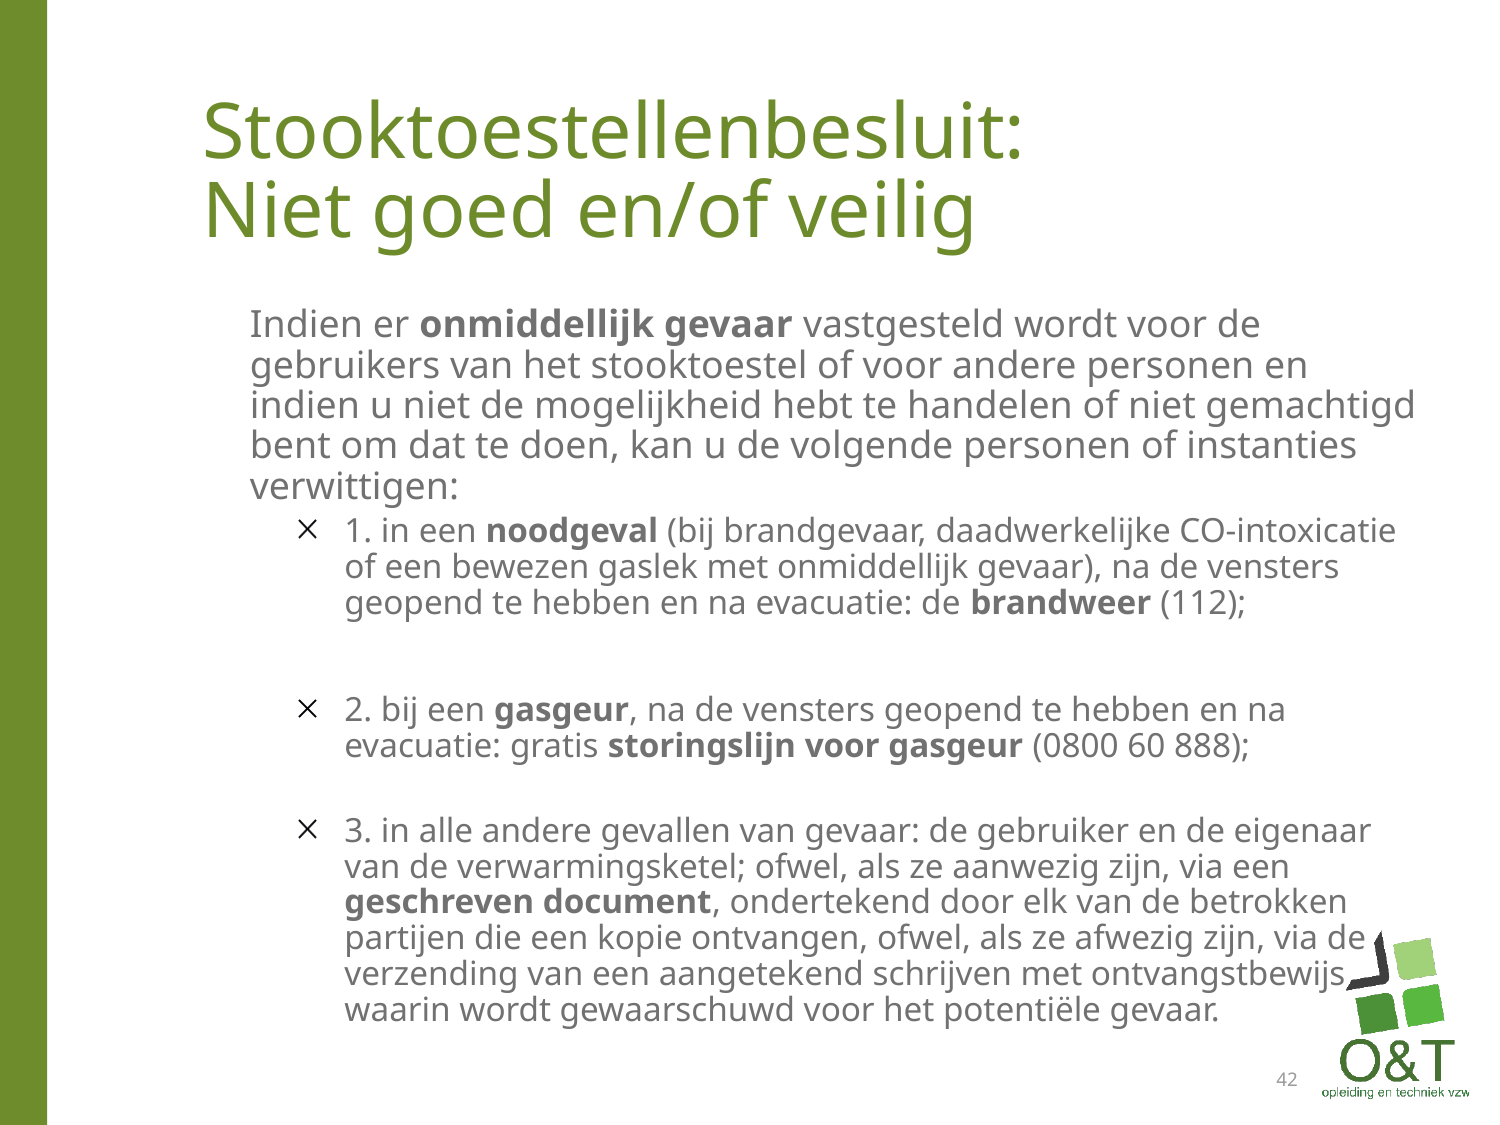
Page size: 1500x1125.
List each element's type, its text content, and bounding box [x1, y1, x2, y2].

picture [297, 819, 337, 840]
list Indien er onmiddellijk gevaar vastgesteld wordt voor de gebruikers van het stooktoestel of voor andere personen en indien u niet de mogelijkheid hebt te handelen of niet gemachtigd bent om dat te doen, kan u de volgende personen of instanties verwittigen: 1. in een noodgeval (bij brandgevaar, daadwerkelijke CO-intoxicatie of een bewezen gaslek met onmiddellijk gevaar), na de vensters geopend te hebben en na evacuatie: de brandweer (112); 2. bij een gasgeur, na de vensters geopend te hebben en na evacuatie: gratis storingslijn voor gasgeur (0800 60 888); 3. in alle andere gevallen van gevaar: de gebruiker en de eigenaar van de verwarmingsketel; ofwel, als ze aanwezig zijn, via een geschreven document, ondertekend door elk van de betrokken partijen die een kopie ontvangen, ofwel, als ze afwezig zijn, via de verzending van een aangetekend schrijven met ontvangstbewijs waarin wordt gewaarschuwd voor het potentiële gevaar. [202, 305, 1420, 978]
title Stooktoestellenbesluit: Niet goed en/of veilig [202, 94, 1420, 278]
picture [297, 519, 337, 540]
slide_number 42 [961, 1050, 1313, 1111]
picture [297, 699, 337, 719]
picture [1322, 930, 1470, 1099]
